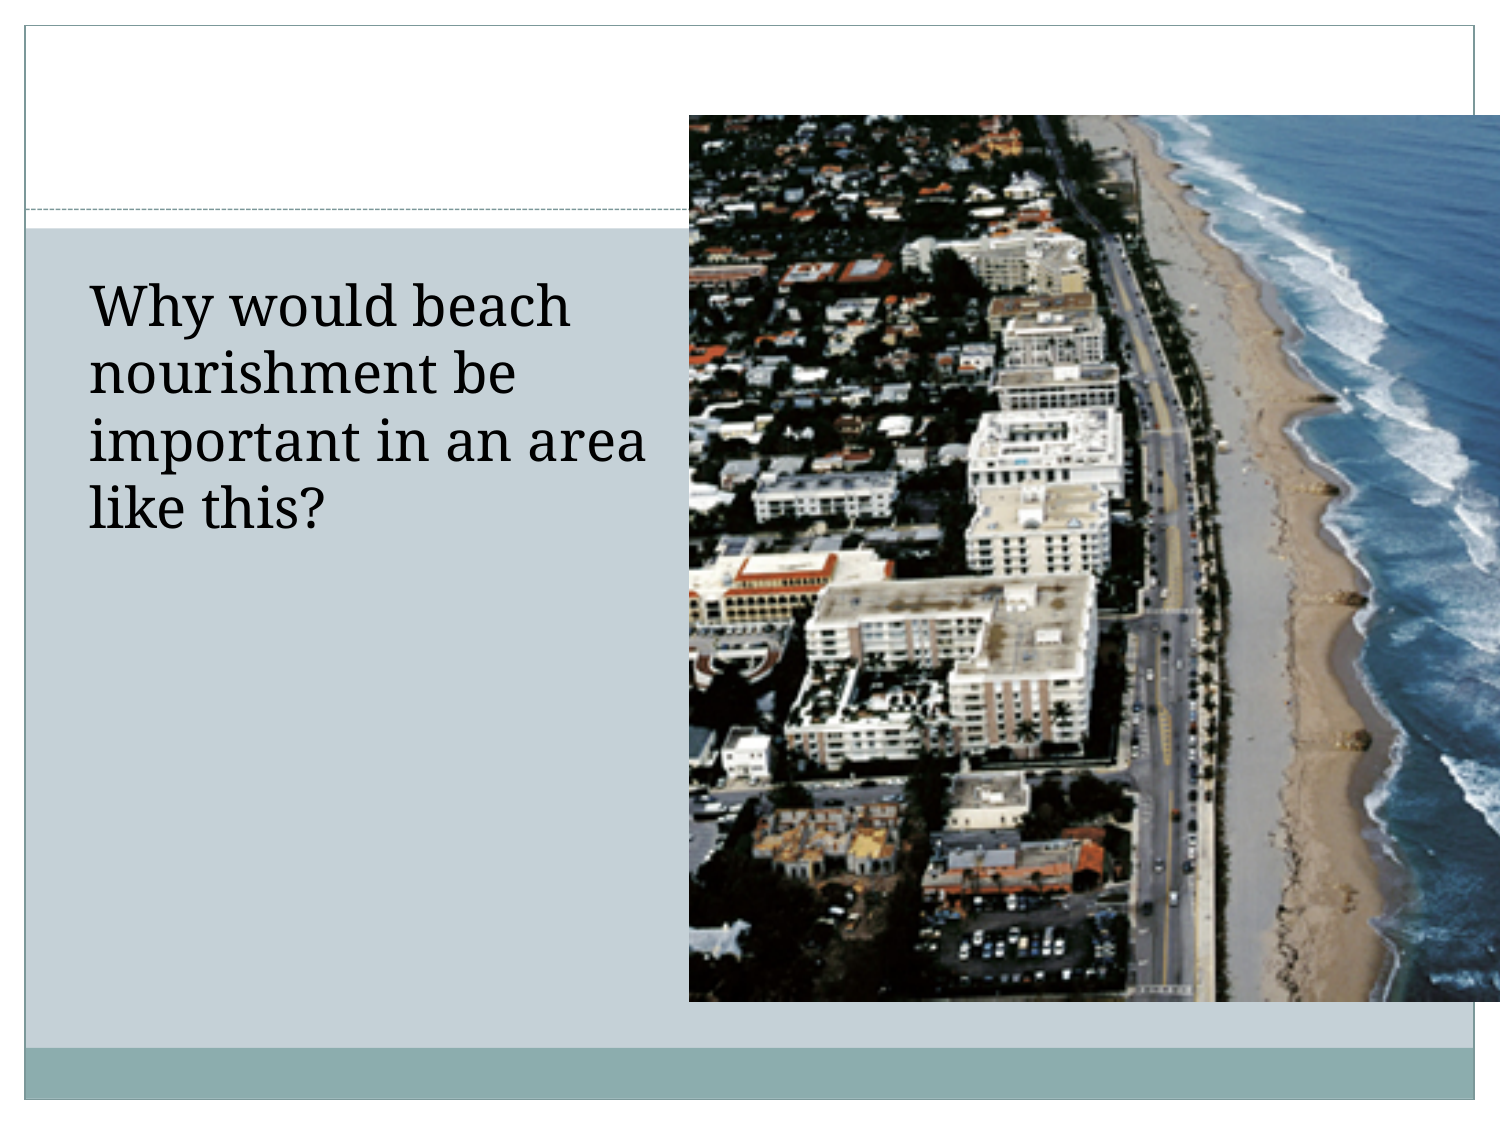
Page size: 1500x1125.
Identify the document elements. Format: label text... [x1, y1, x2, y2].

list Why would beach nourishment be important in an area like this? [29, 262, 690, 1125]
picture [689, 115, 1500, 1002]
